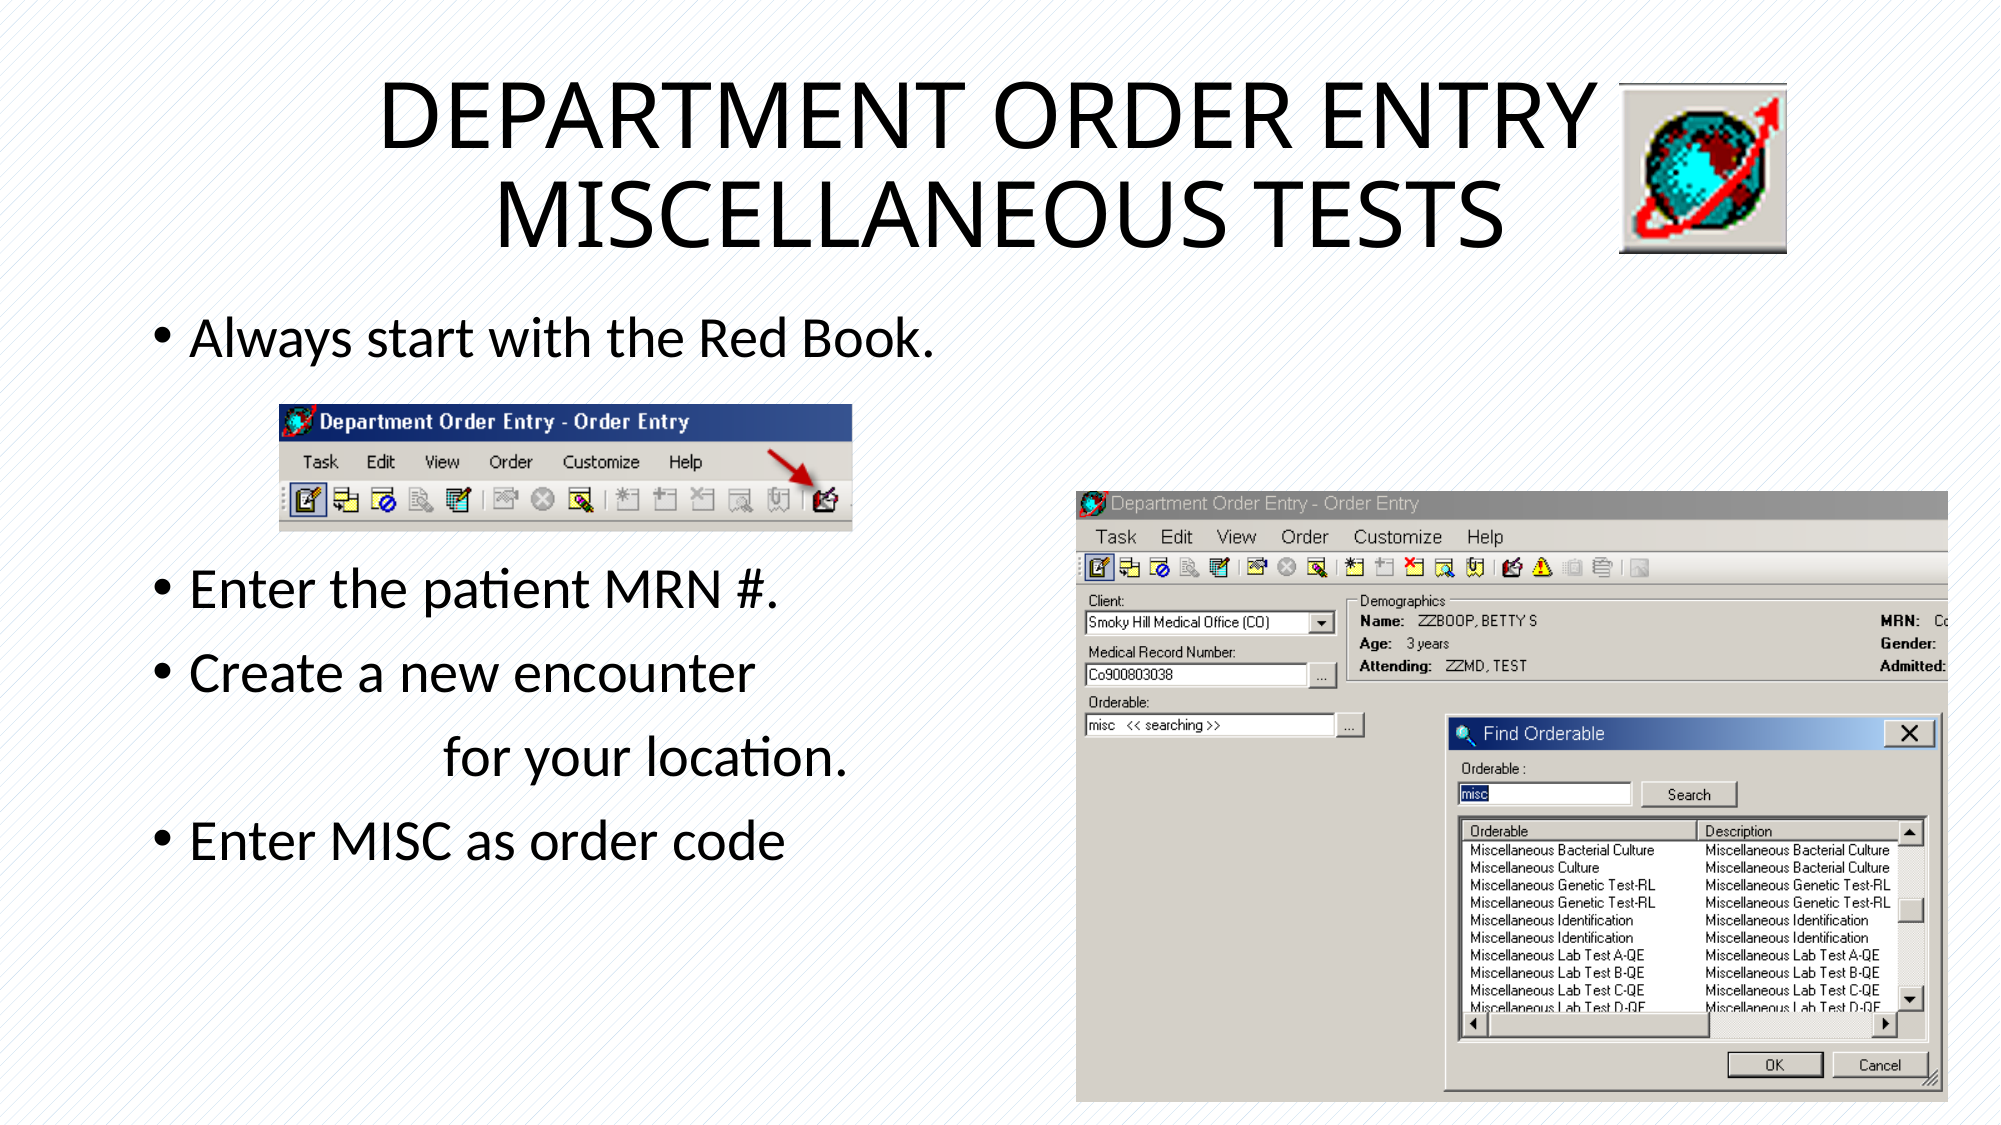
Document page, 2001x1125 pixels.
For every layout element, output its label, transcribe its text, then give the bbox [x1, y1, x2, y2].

picture [279, 404, 854, 533]
list Always start with the Red Book. Enter the patient MRN #. Create a new encounter for your location. Enter MISC as order code [137, 299, 1863, 1014]
picture [1076, 491, 1948, 1102]
picture [1619, 83, 1787, 254]
title DEPARTMENT ORDER ENTRY MISCELLANEOUS TESTS [137, 59, 1863, 278]
